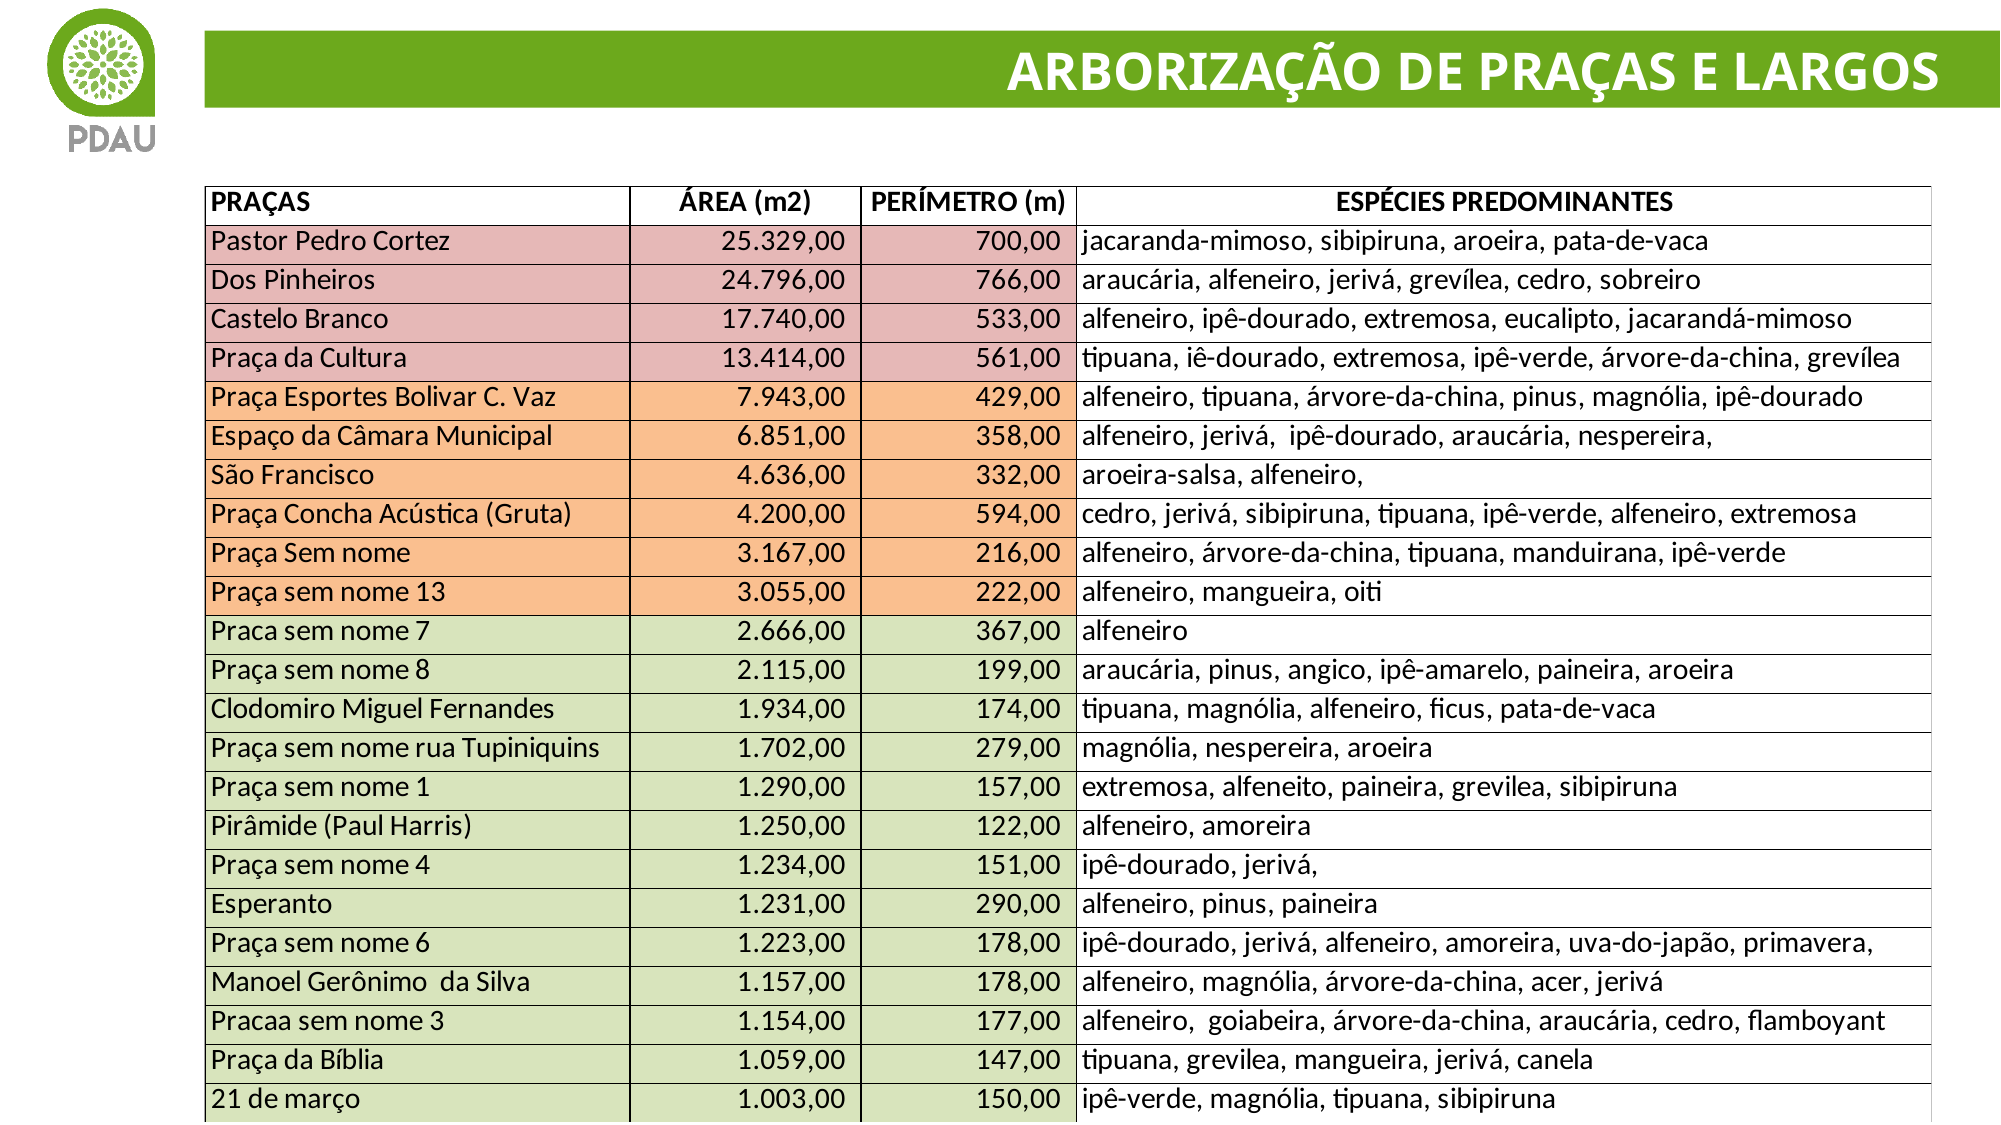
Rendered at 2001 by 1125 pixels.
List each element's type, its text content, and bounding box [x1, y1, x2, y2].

picture [204, 185, 1935, 1125]
picture [38, 4, 168, 160]
text_box ARBORIZAÇÃO DE PRAÇAS E LARGOS [204, 30, 2000, 108]
